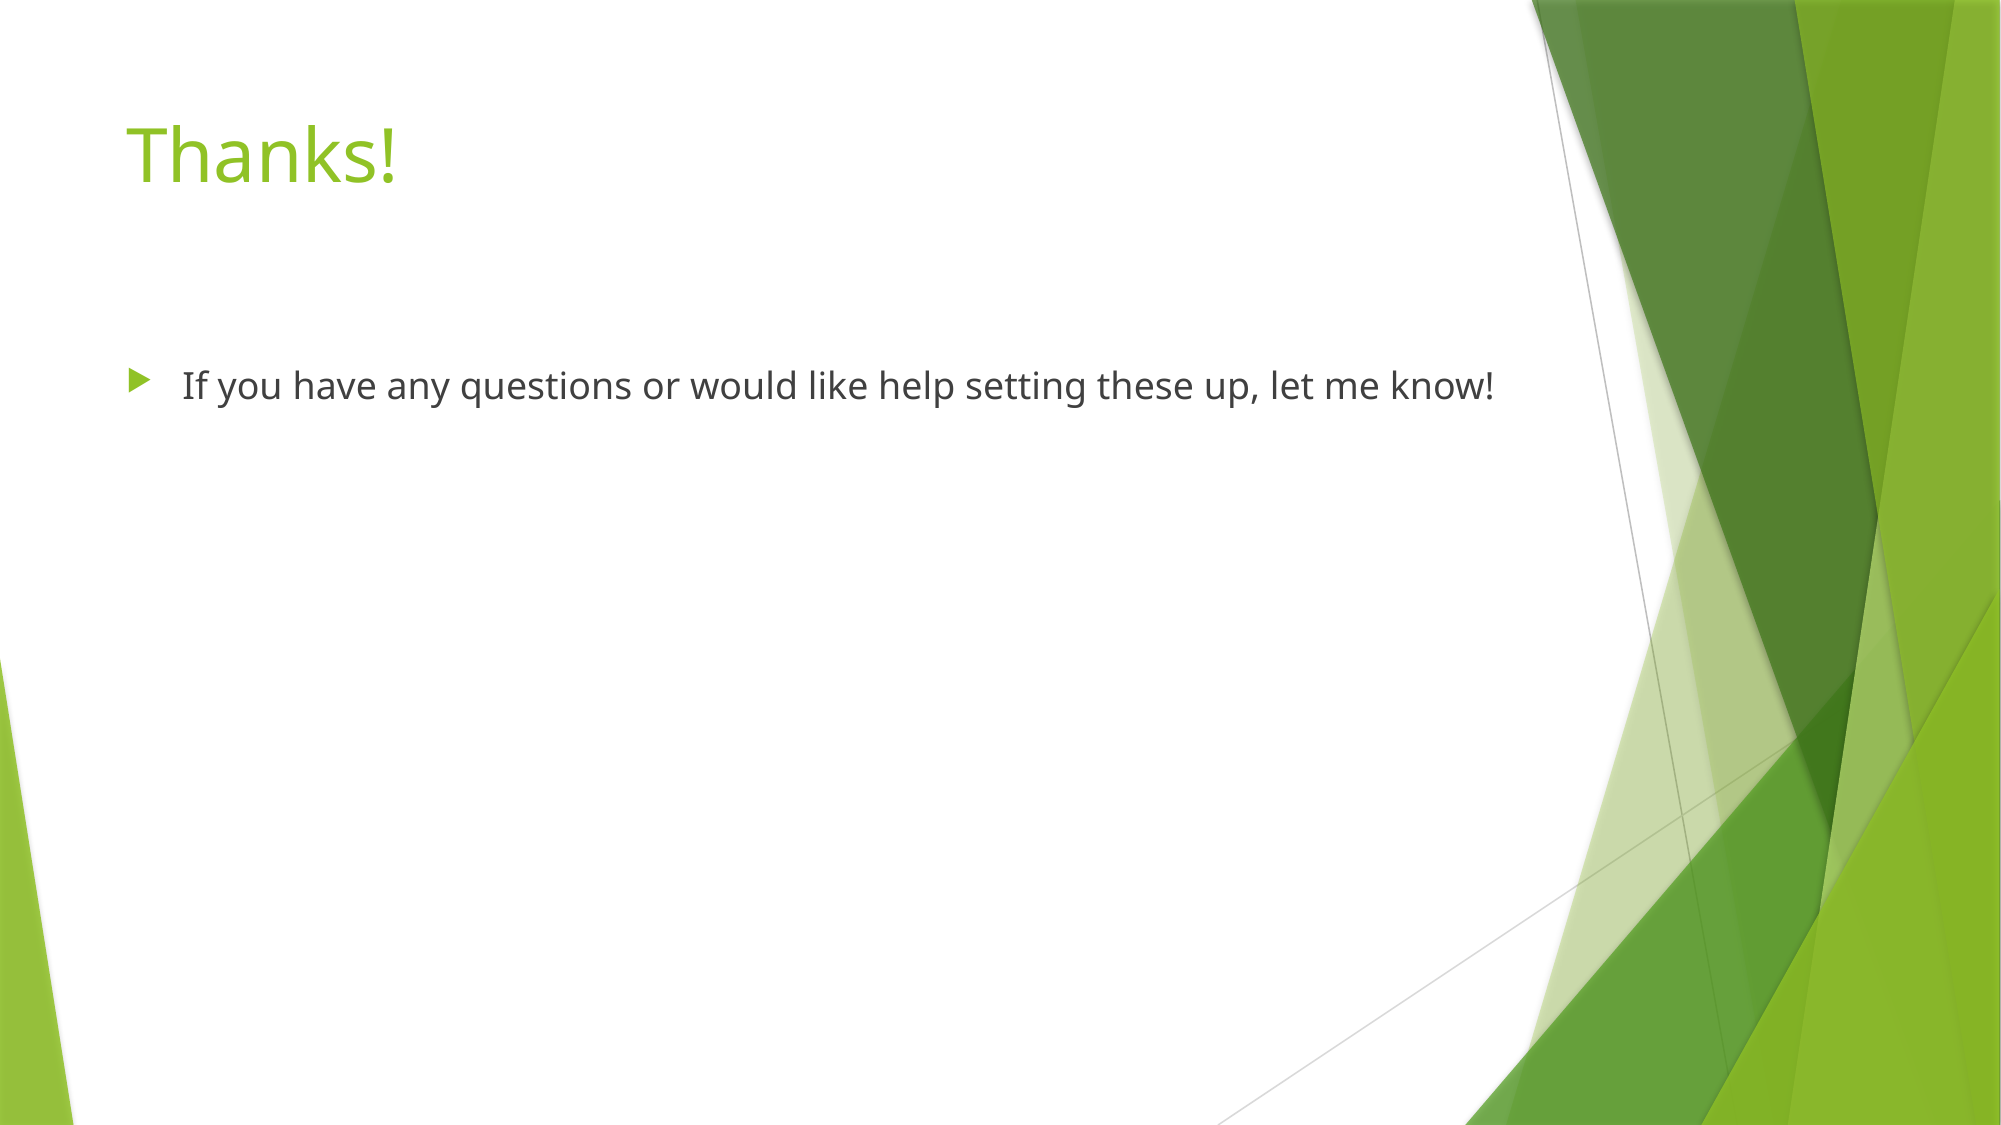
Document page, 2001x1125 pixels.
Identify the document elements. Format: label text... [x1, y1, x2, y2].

title Thanks! [111, 99, 1522, 317]
list If you have any questions or would like help setting these up, let me know! [111, 354, 1522, 992]
